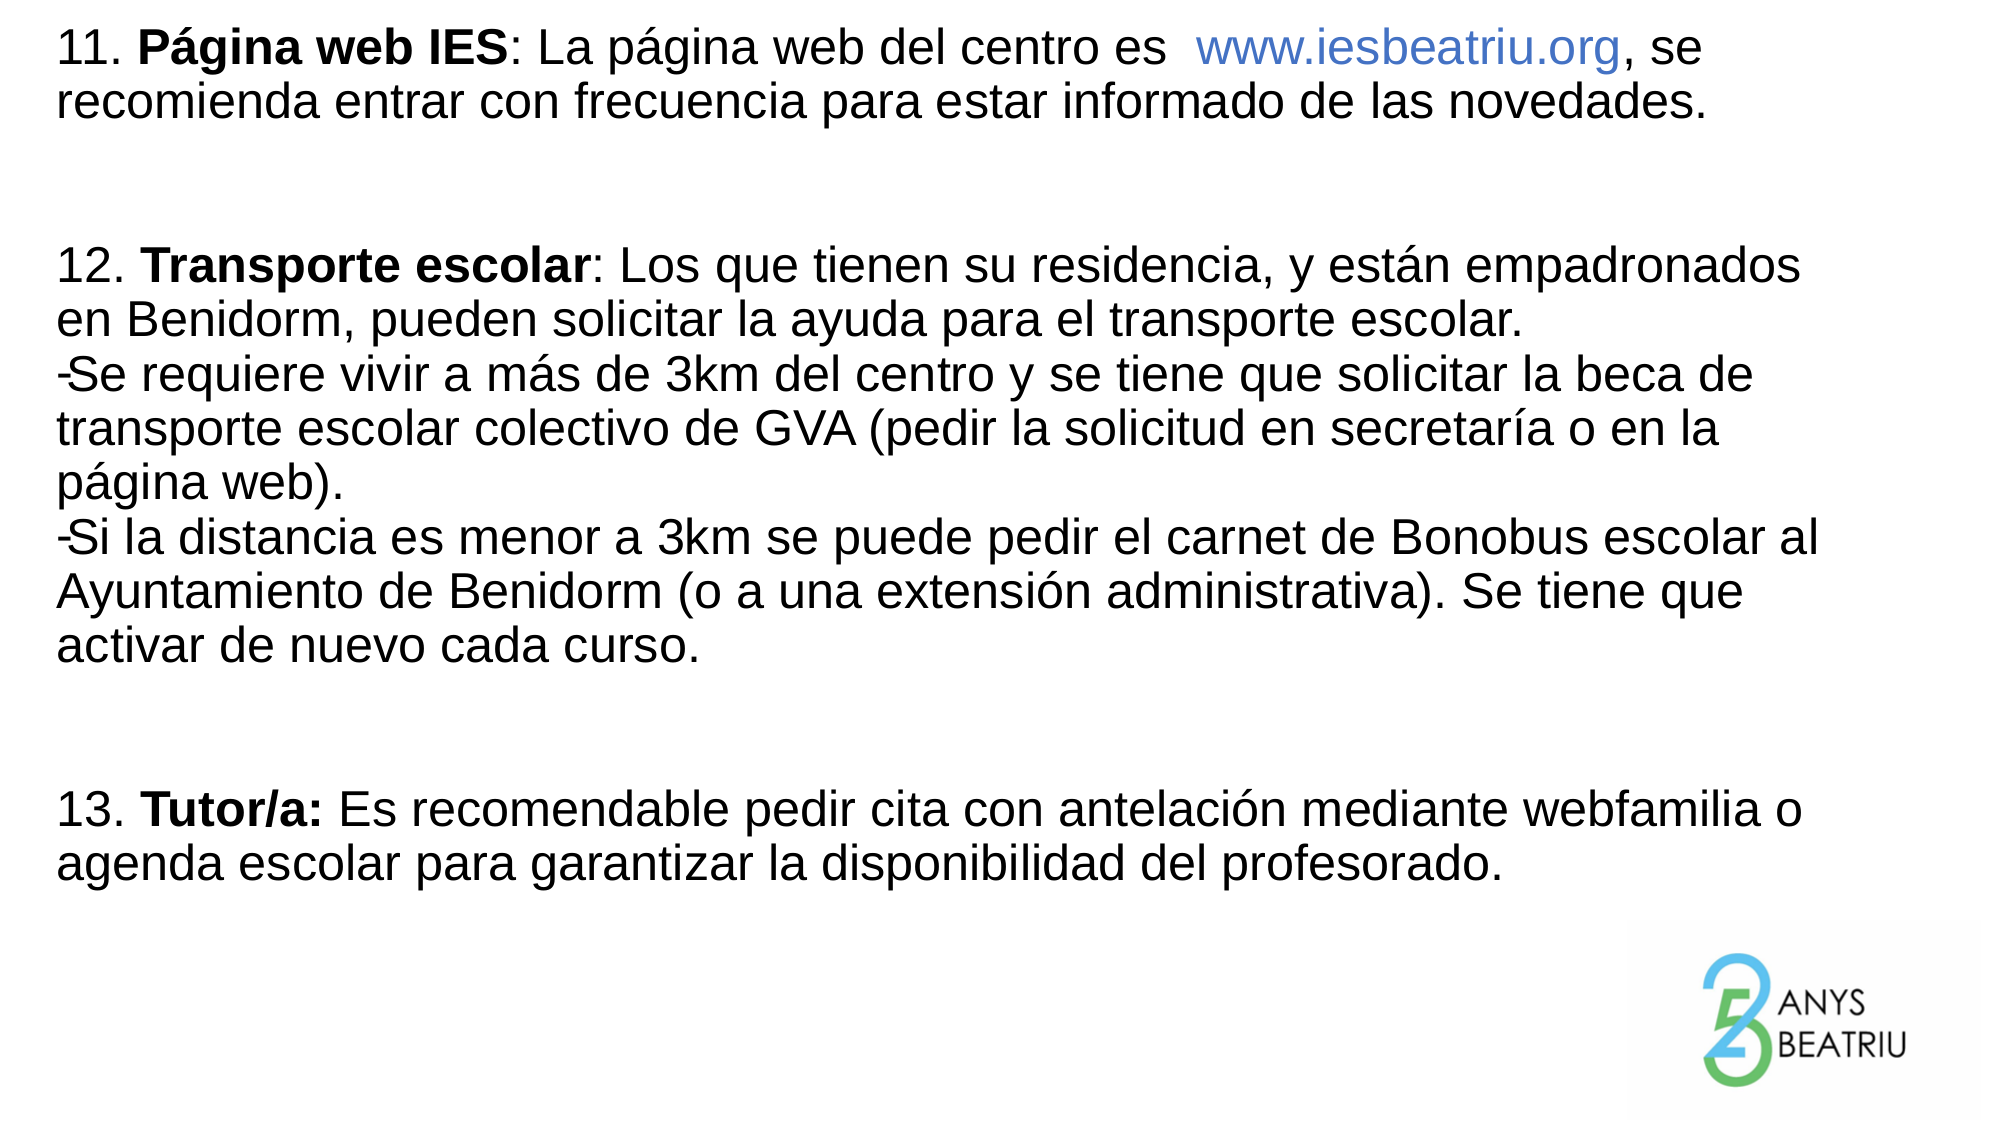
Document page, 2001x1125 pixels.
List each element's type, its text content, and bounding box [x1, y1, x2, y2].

text_box 11. Página web IES: La página web del centro es www.iesbeatriu.org, se recomienda entrar con frecuencia para estar informado de las novedades. 12. Transporte escolar: Los que tienen su residencia, y están empadronados en Benidorm, pueden solicitar la ayuda para el transporte escolar. Se requiere vivir a más de 3km del centro y se tiene que solicitar la beca de transporte escolar colectivo de GVA (pedir la solicitud en secretaría o en la página web). Si la distancia es menor a 3km se puede pedir el carnet de Bonobus escolar al Ayuntamiento de Benidorm (o a una extensión administrativa). Se tiene que activar de nuevo cada curso. 13. Tutor/a: Es recomendable pedir cita con antelación mediante webfamilia o agenda escolar para garantizar la disponibilidad del profesorado. [56, 21, 1852, 921]
picture [1627, 920, 1982, 1121]
